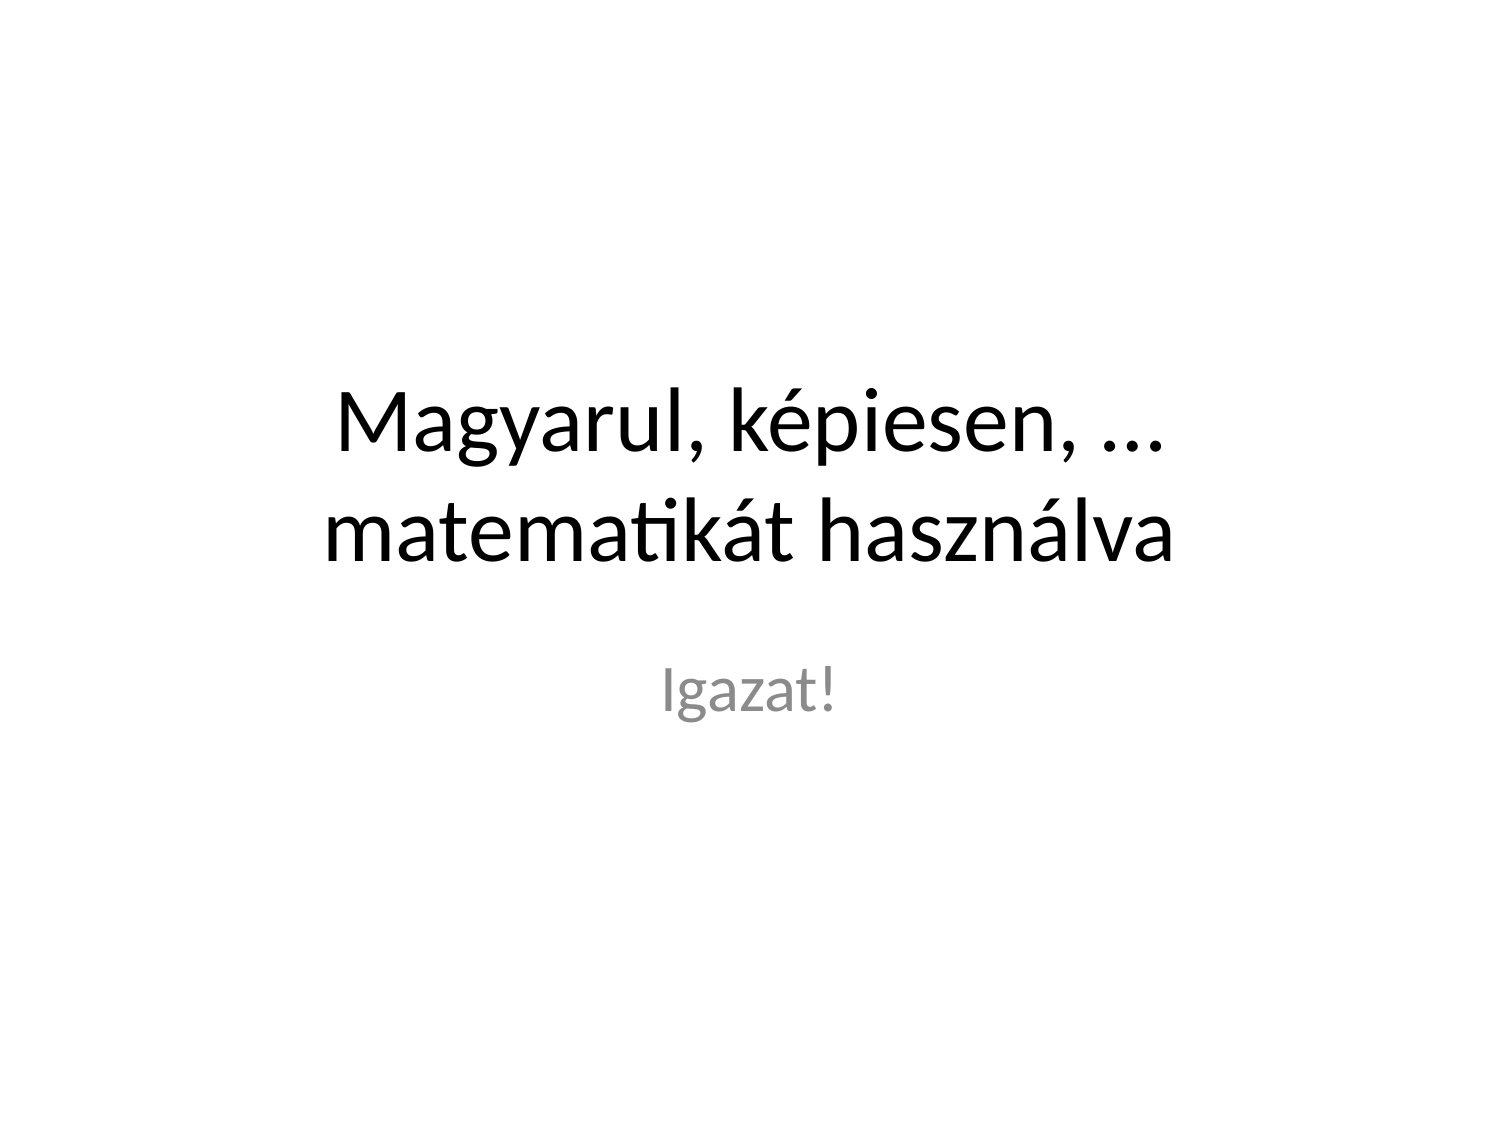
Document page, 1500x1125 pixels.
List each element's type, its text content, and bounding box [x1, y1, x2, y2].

title Magyarul, képiesen, … matematikát használva [112, 349, 1388, 591]
subtitle Igazat! [225, 637, 1275, 925]
